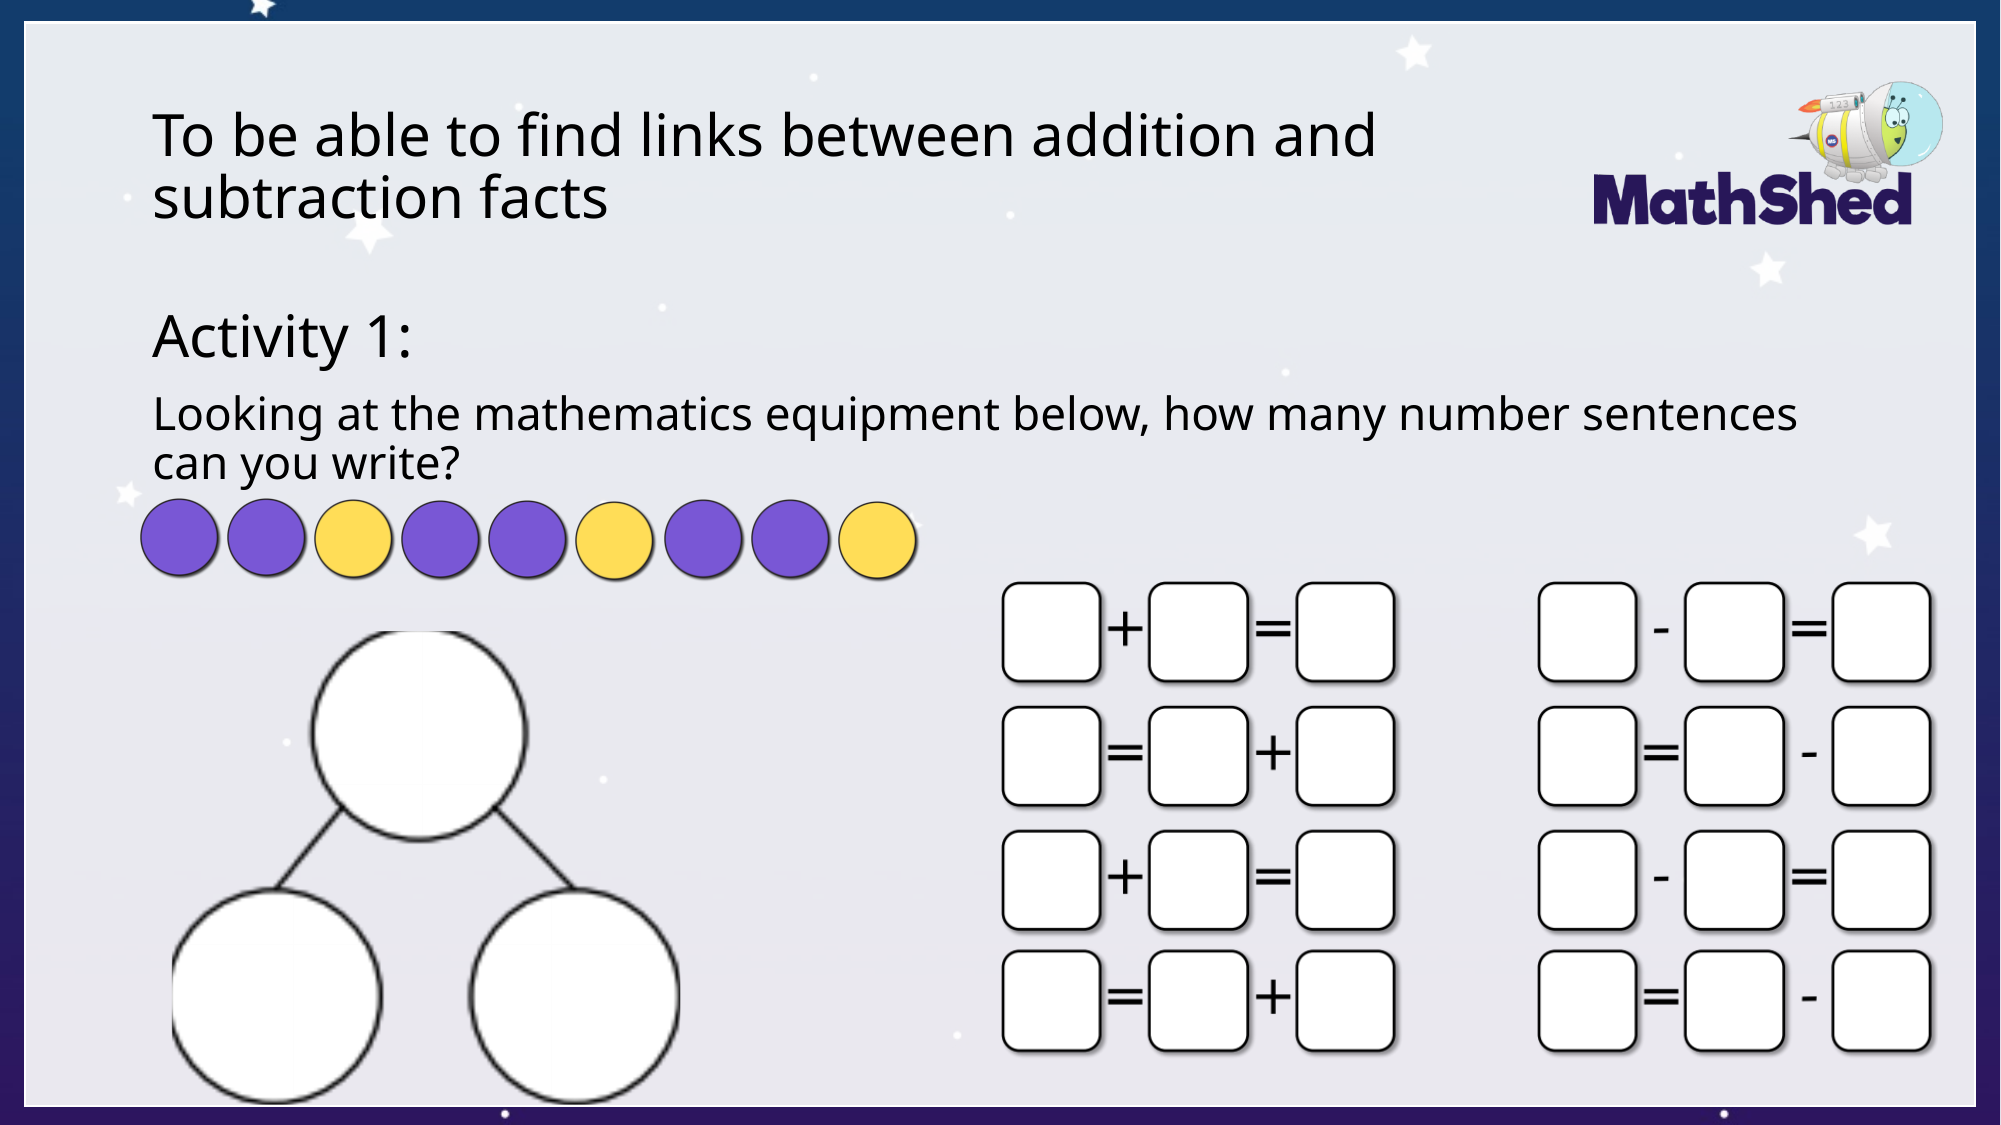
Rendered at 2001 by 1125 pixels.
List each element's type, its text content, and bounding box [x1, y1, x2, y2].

title To be able to find links between addition and subtraction facts [137, 59, 1578, 278]
list Activity 1: Looking at the mathematics equipment below, how many number sentences can you write? [137, 299, 1863, 1014]
picture [0, 0, 2001, 1125]
